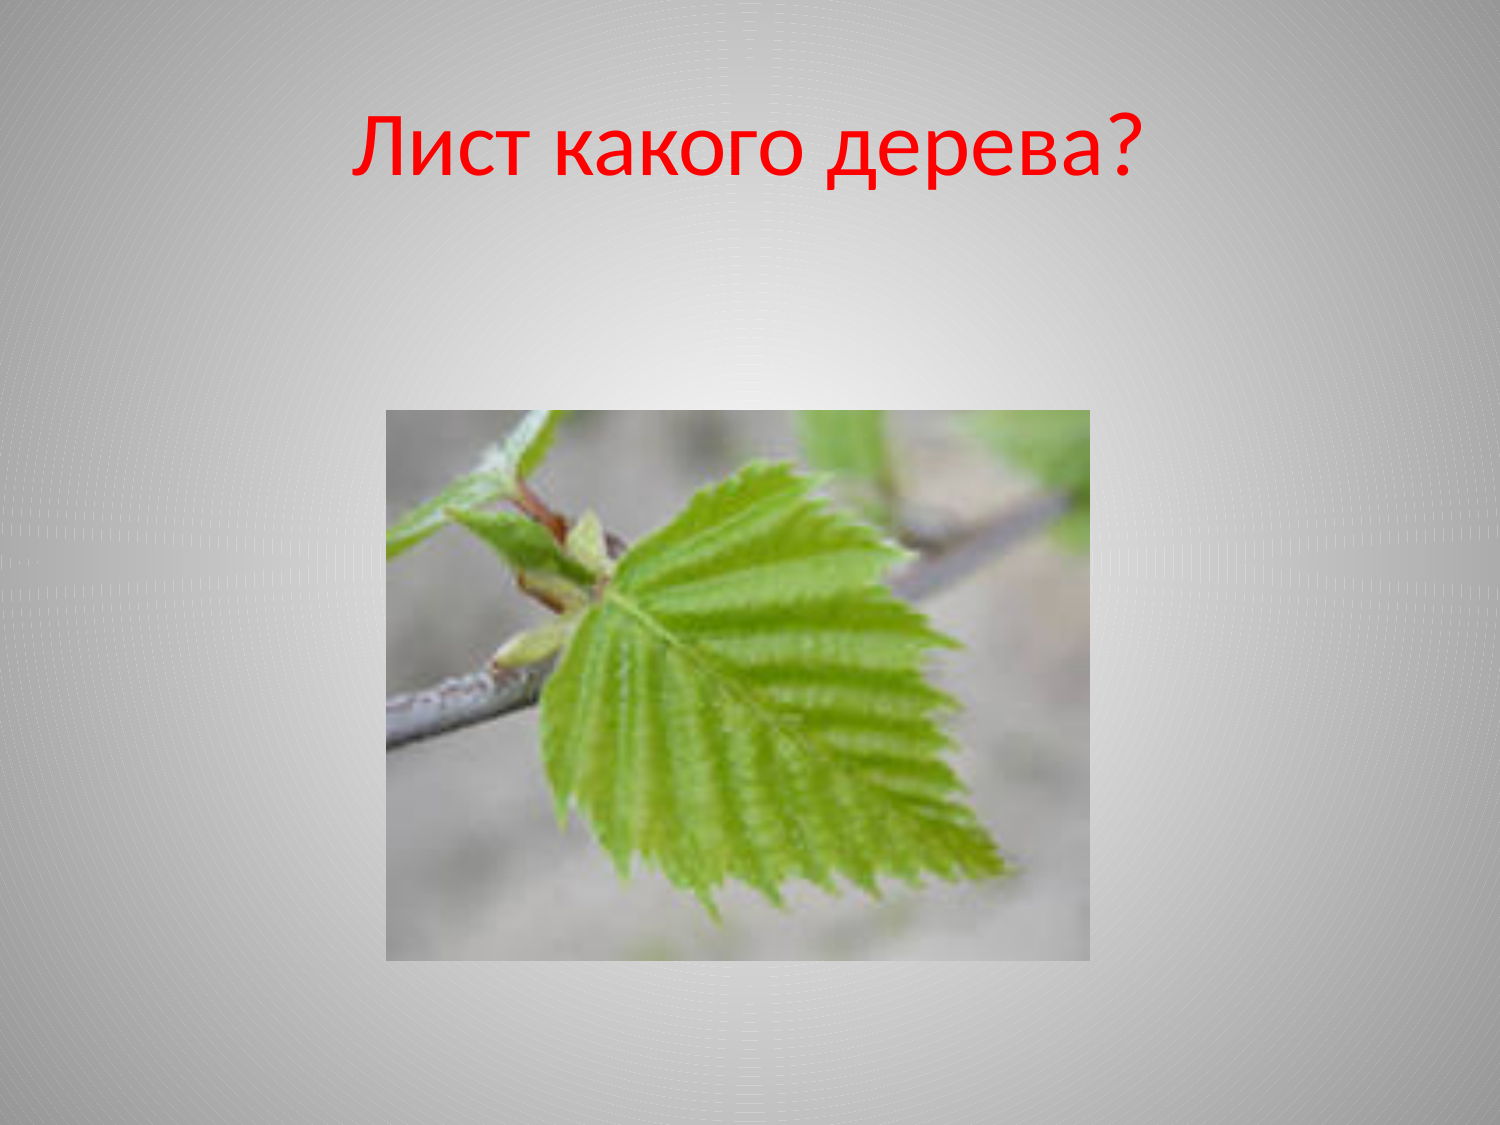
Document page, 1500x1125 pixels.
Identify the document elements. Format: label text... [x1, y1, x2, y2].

title Лист какого дерева? [75, 45, 1425, 233]
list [386, 409, 1090, 962]
